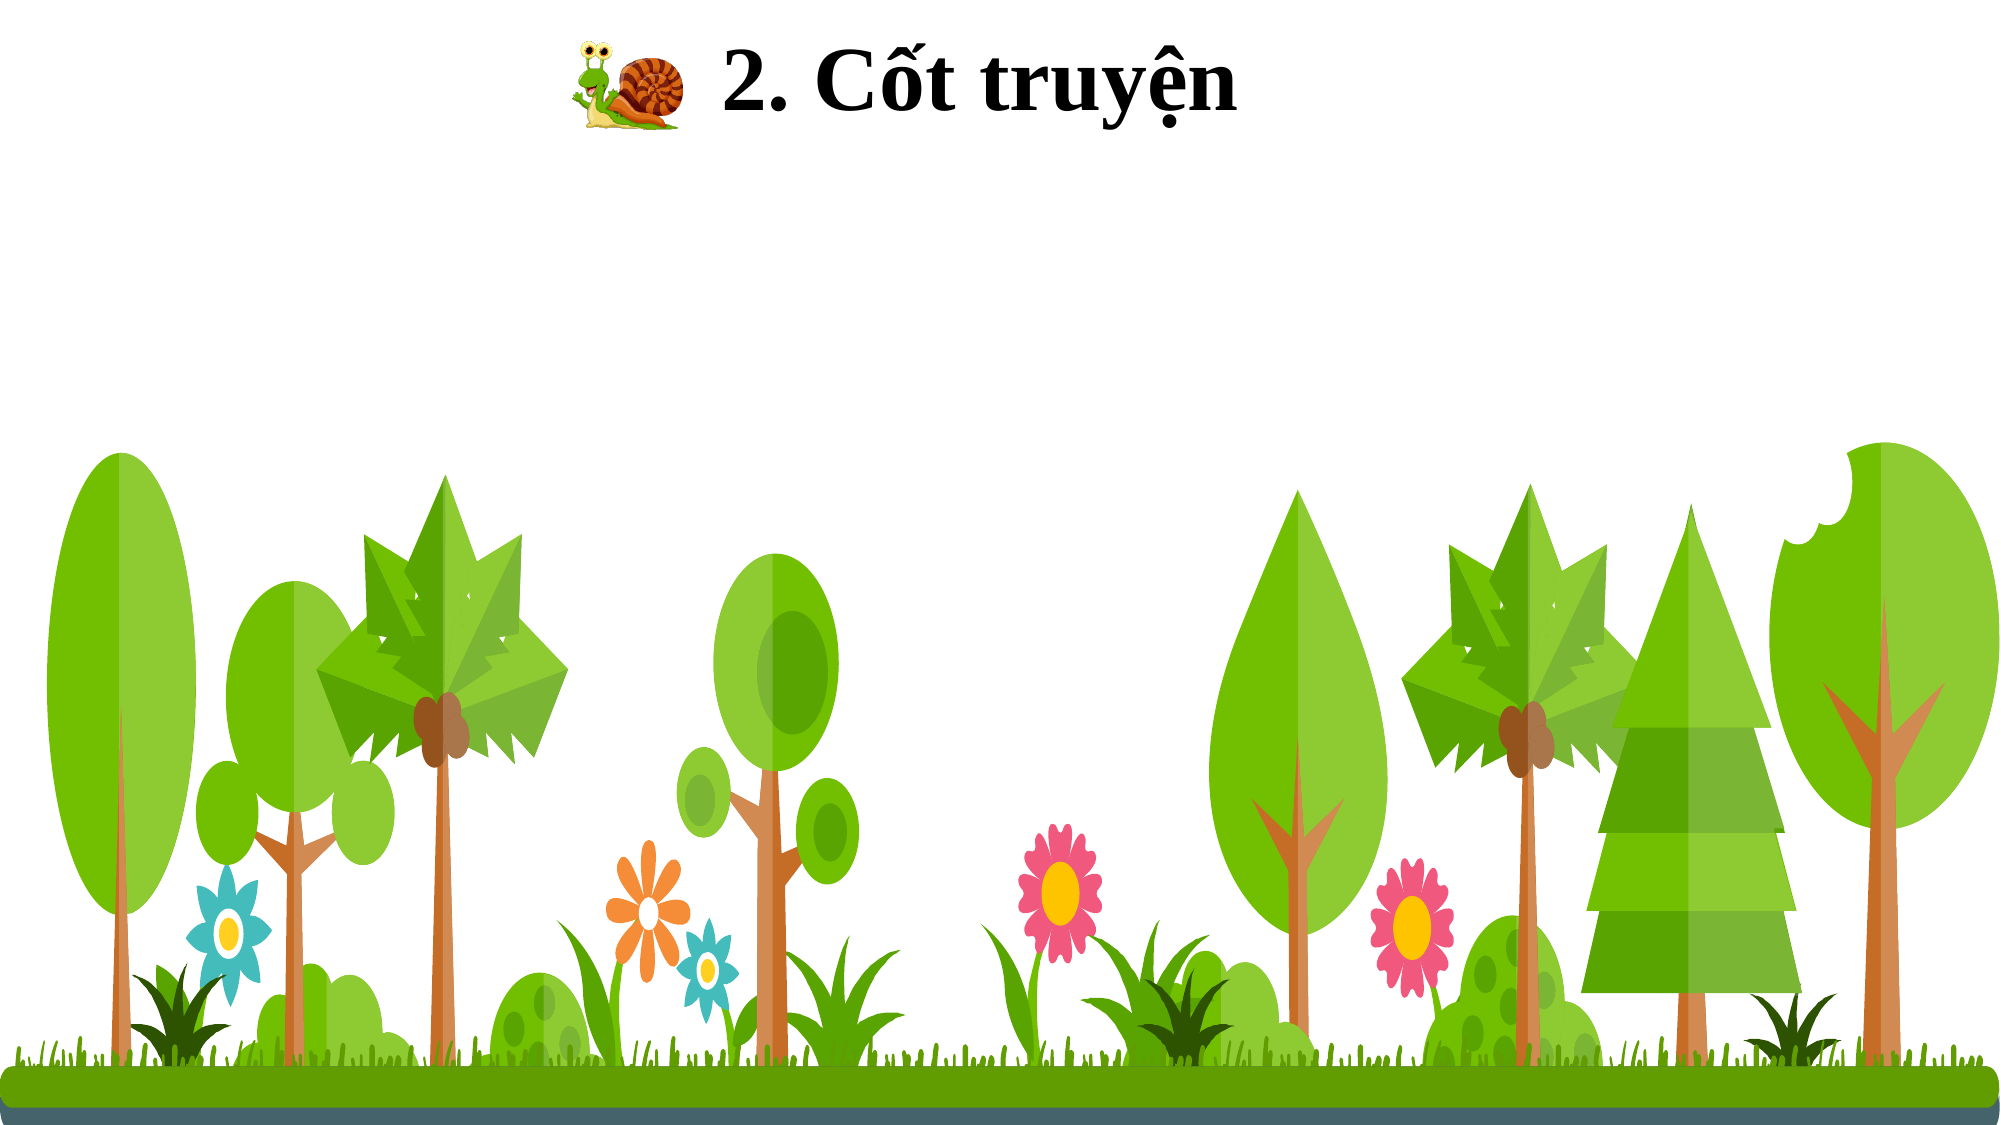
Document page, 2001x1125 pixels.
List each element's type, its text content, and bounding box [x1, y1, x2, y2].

picture [0, 239, 2000, 1125]
picture [572, 41, 683, 130]
text_box 2. Cốt truyện [608, 24, 1354, 201]
